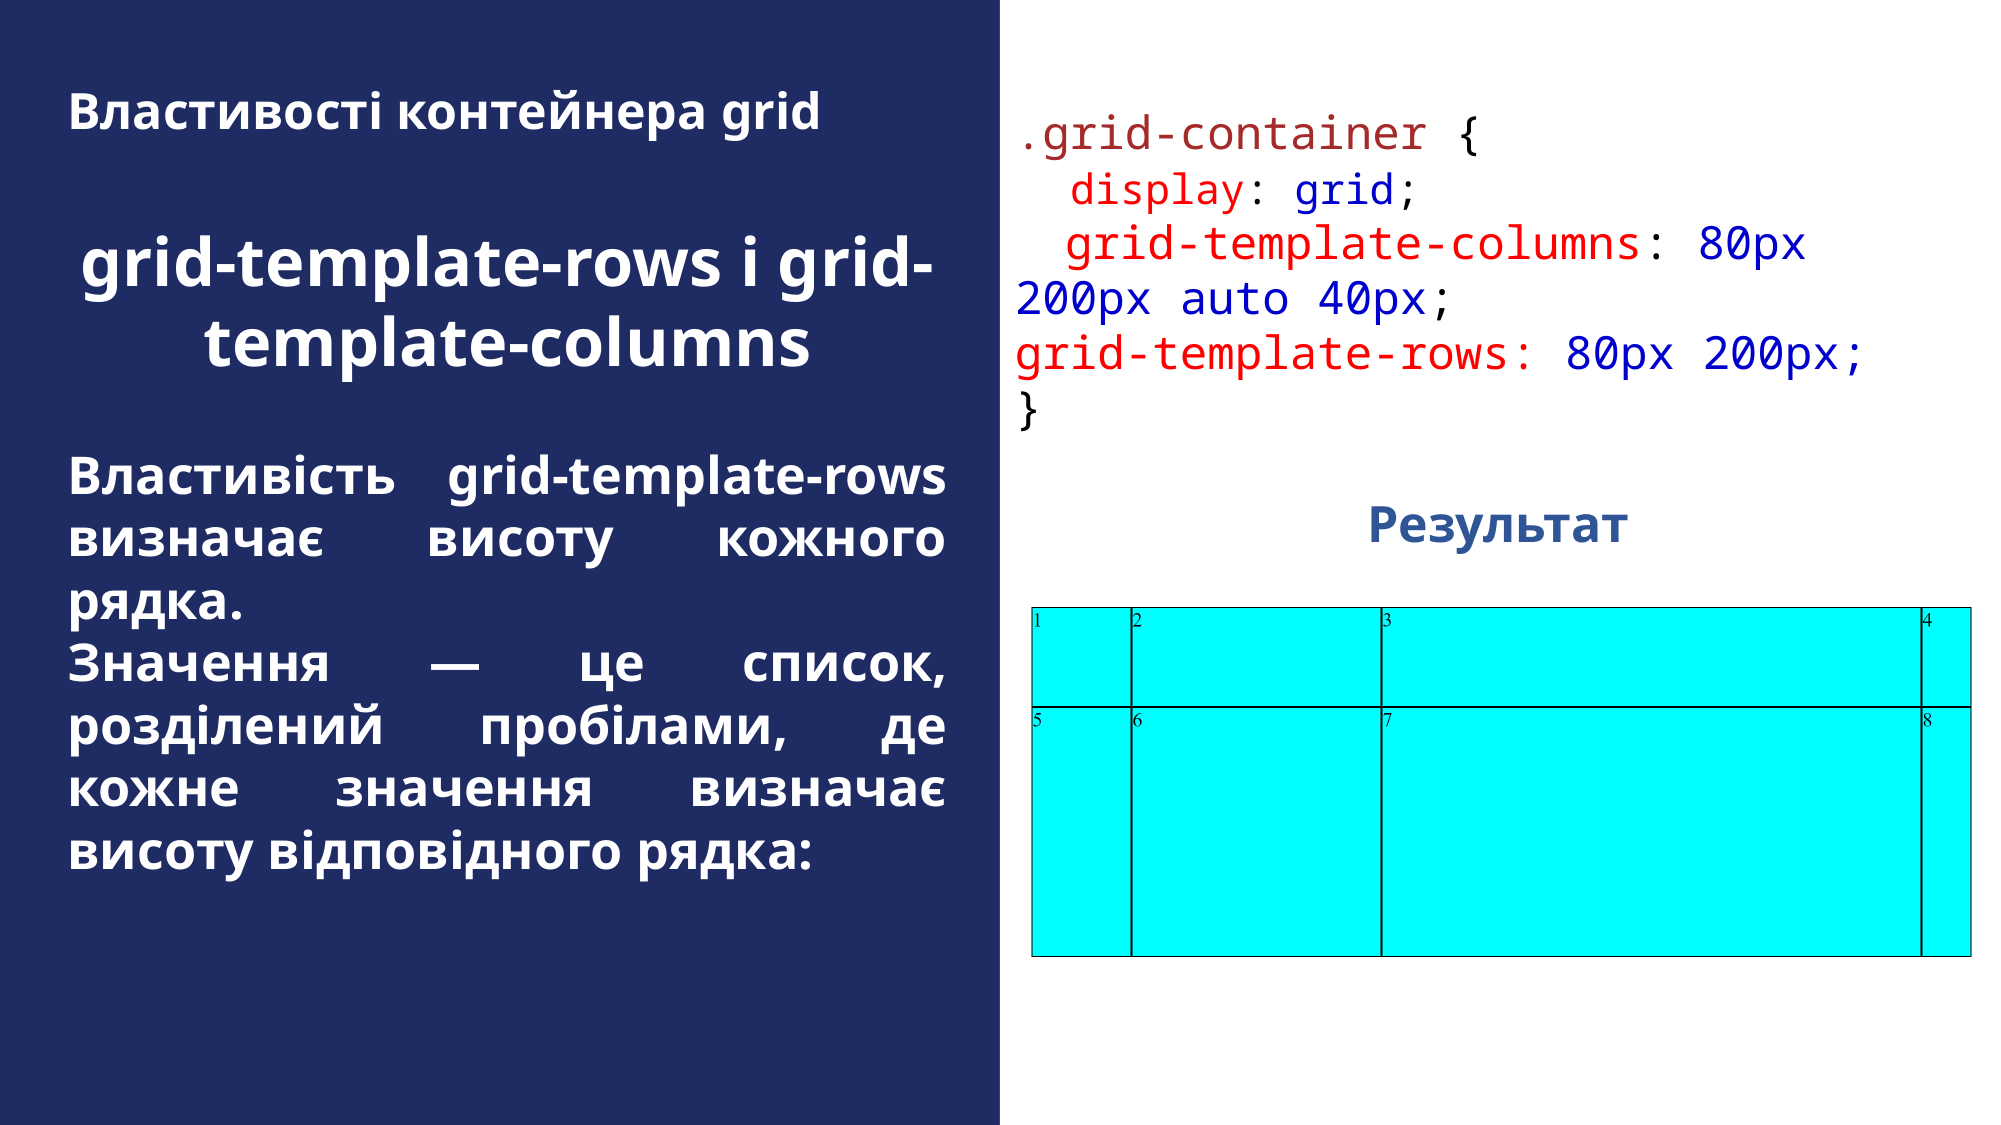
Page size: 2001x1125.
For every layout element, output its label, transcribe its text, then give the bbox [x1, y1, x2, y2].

picture [1024, 601, 1977, 961]
text_box .grid-container { display: grid; grid-template-columns: 80px 200px auto 40px; grid-template-rows: 80px 200px; } [999, 96, 1976, 442]
text_box Результат [1352, 485, 1694, 561]
text_box Властивості контейнера grid grid-template-rows і grid-template-columns Властивість grid-template-rows визначає висоту кожного рядка. Значення — це список, розділений пробілами, де кожне значення визначає висоту відповідного рядка: [52, 72, 963, 948]
text_box [999, 0, 2000, 1125]
